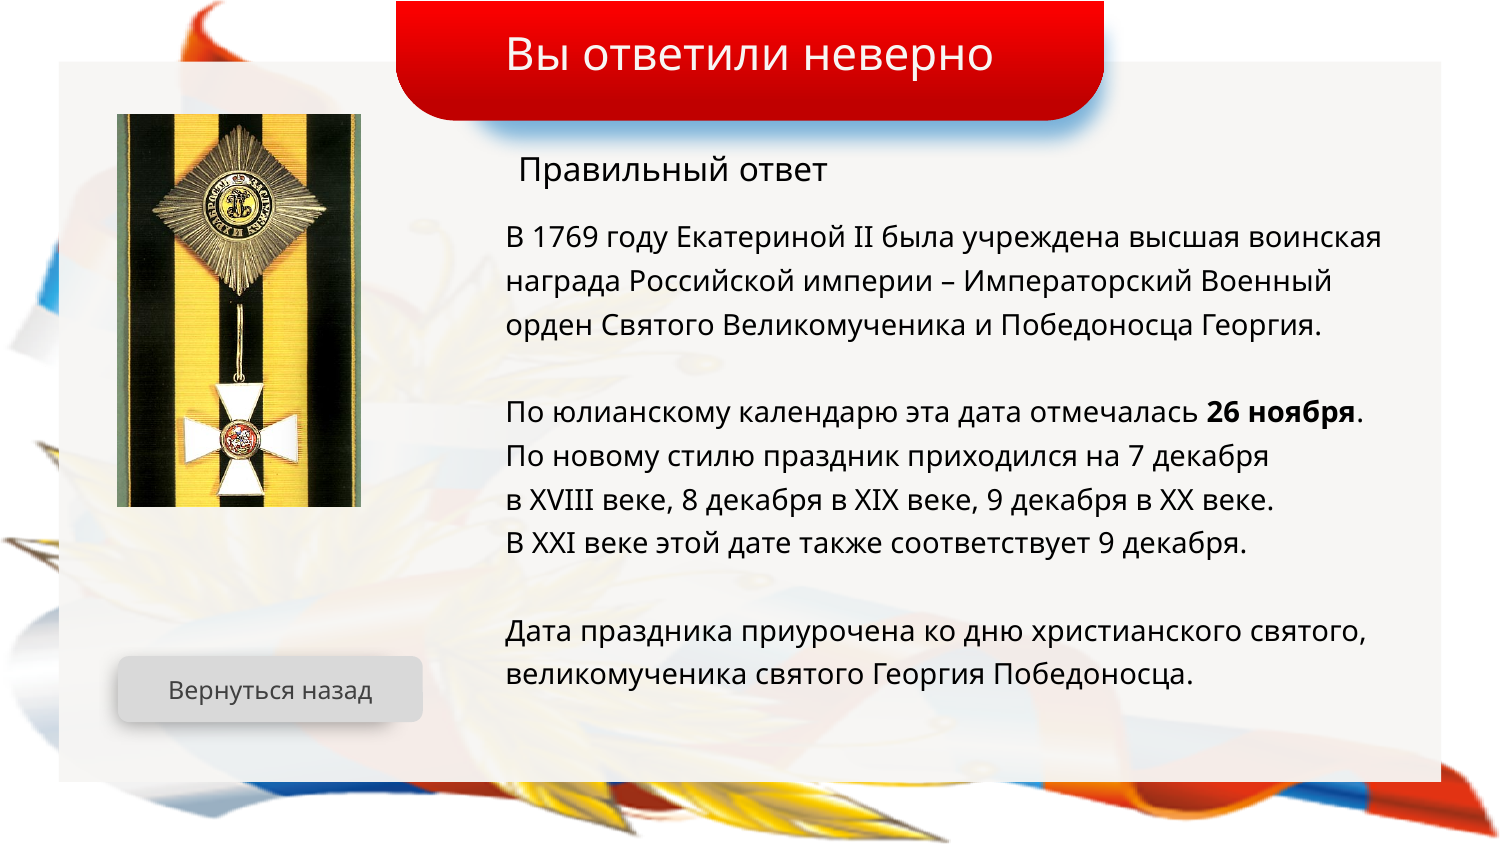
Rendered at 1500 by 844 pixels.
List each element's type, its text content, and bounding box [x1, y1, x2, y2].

text_box [394, 0, 1106, 122]
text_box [505, 147, 1408, 693]
picture [117, 114, 361, 507]
picture [0, 0, 1500, 844]
text_box Вы ответили неверно [490, 17, 1010, 88]
text_box Вернуться назад [116, 655, 424, 724]
text_box [58, 61, 1442, 783]
